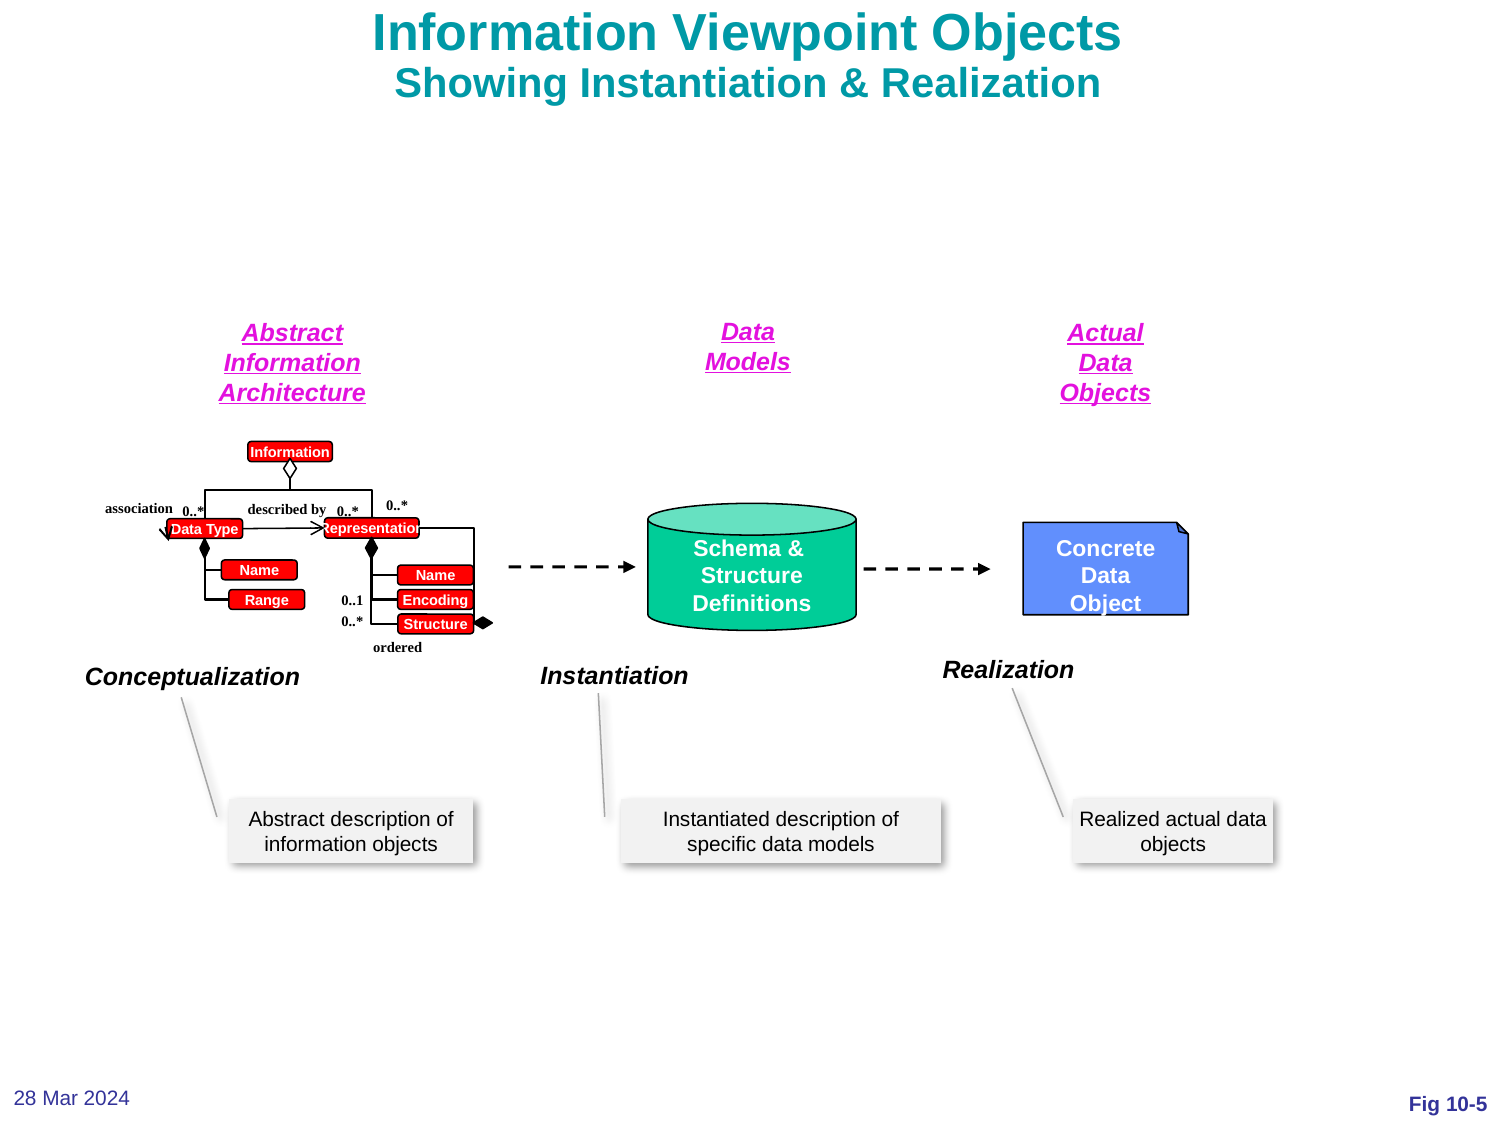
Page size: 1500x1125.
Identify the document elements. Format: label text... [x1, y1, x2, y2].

text_box Conceptualization [70, 652, 316, 698]
text_box Realized actual data objects [1073, 799, 1273, 863]
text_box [96, 441, 493, 662]
text_box [619, 560, 636, 574]
text_box Data Models [690, 308, 806, 384]
text_box Realization [927, 645, 1090, 691]
text_box Concrete Data Object [1023, 522, 1189, 615]
text_box Abstract Information Architecture [203, 309, 382, 414]
text_box Instantiated description of specific data models [621, 799, 941, 863]
text_box Information Viewpoint Objects Showing Instantiation & Realization [334, 0, 1162, 127]
text_box Abstract description of information objects [229, 799, 473, 863]
text_box Inter Satellite Link [647, 504, 857, 535]
text_box Instantiation [525, 652, 705, 697]
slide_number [0, 1074, 285, 1120]
text_box Actual Data Objects [1044, 309, 1167, 414]
text_box Schema & Structure Definitions [647, 503, 857, 631]
text_box [974, 562, 991, 576]
text_box Fig 10-5 [1216, 1081, 1500, 1125]
